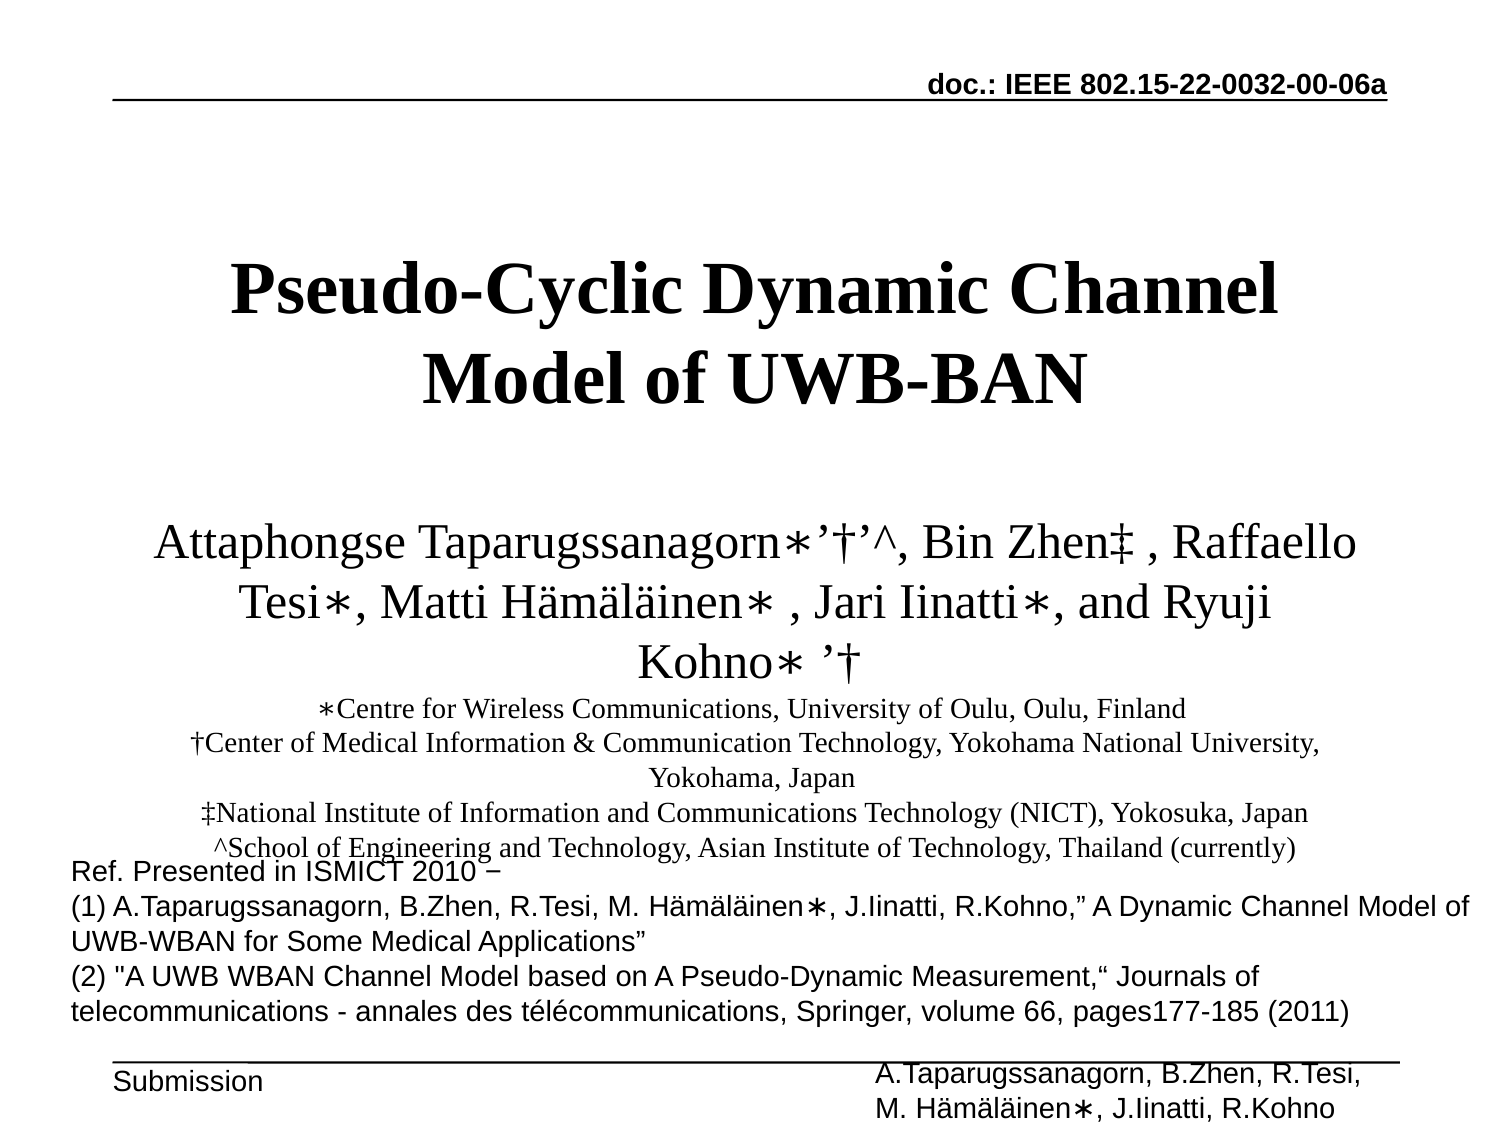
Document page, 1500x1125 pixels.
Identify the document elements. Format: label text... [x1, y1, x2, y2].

text_box Ref. Presented in ISMICT 2010 − (1) A.Taparugssanagorn, B.Zhen, R.Tesi, M. Hämäläinen∗, J.Iinatti, R.Kohno,” A Dynamic Channel Model of UWB-WBAN for Some Medical Applications” (2) "A UWB WBAN Channel Model based on A Pseudo-Dynamic Measurement,“ Journals of telecommunications - annales des télécommunications, Springer, volume 66, pages177-185 (2011) [56, 844, 1500, 1035]
title Pseudo-Cyclic Dynamic Channel Model of UWB-BAN Attaphongse Taparugssanagorn∗’†’^, Bin Zhen‡ , Raffaello Tesi∗, Matti Hämäläinen∗ , Jari Iinatti∗, and Ryuji Kohno∗ ’† ∗Centre for Wireless Communications, University of Oulu, Oulu, Finland †Center of Medical Information & Communication Technology, Yokohama National University, Yokohama, Japan ‡National Institute of Information and Communications Technology (NICT), Yokosuka, Japan ^School of Engineering and Technology, Asian Institute of Technology, Thailand (currently) [135, 84, 1376, 844]
